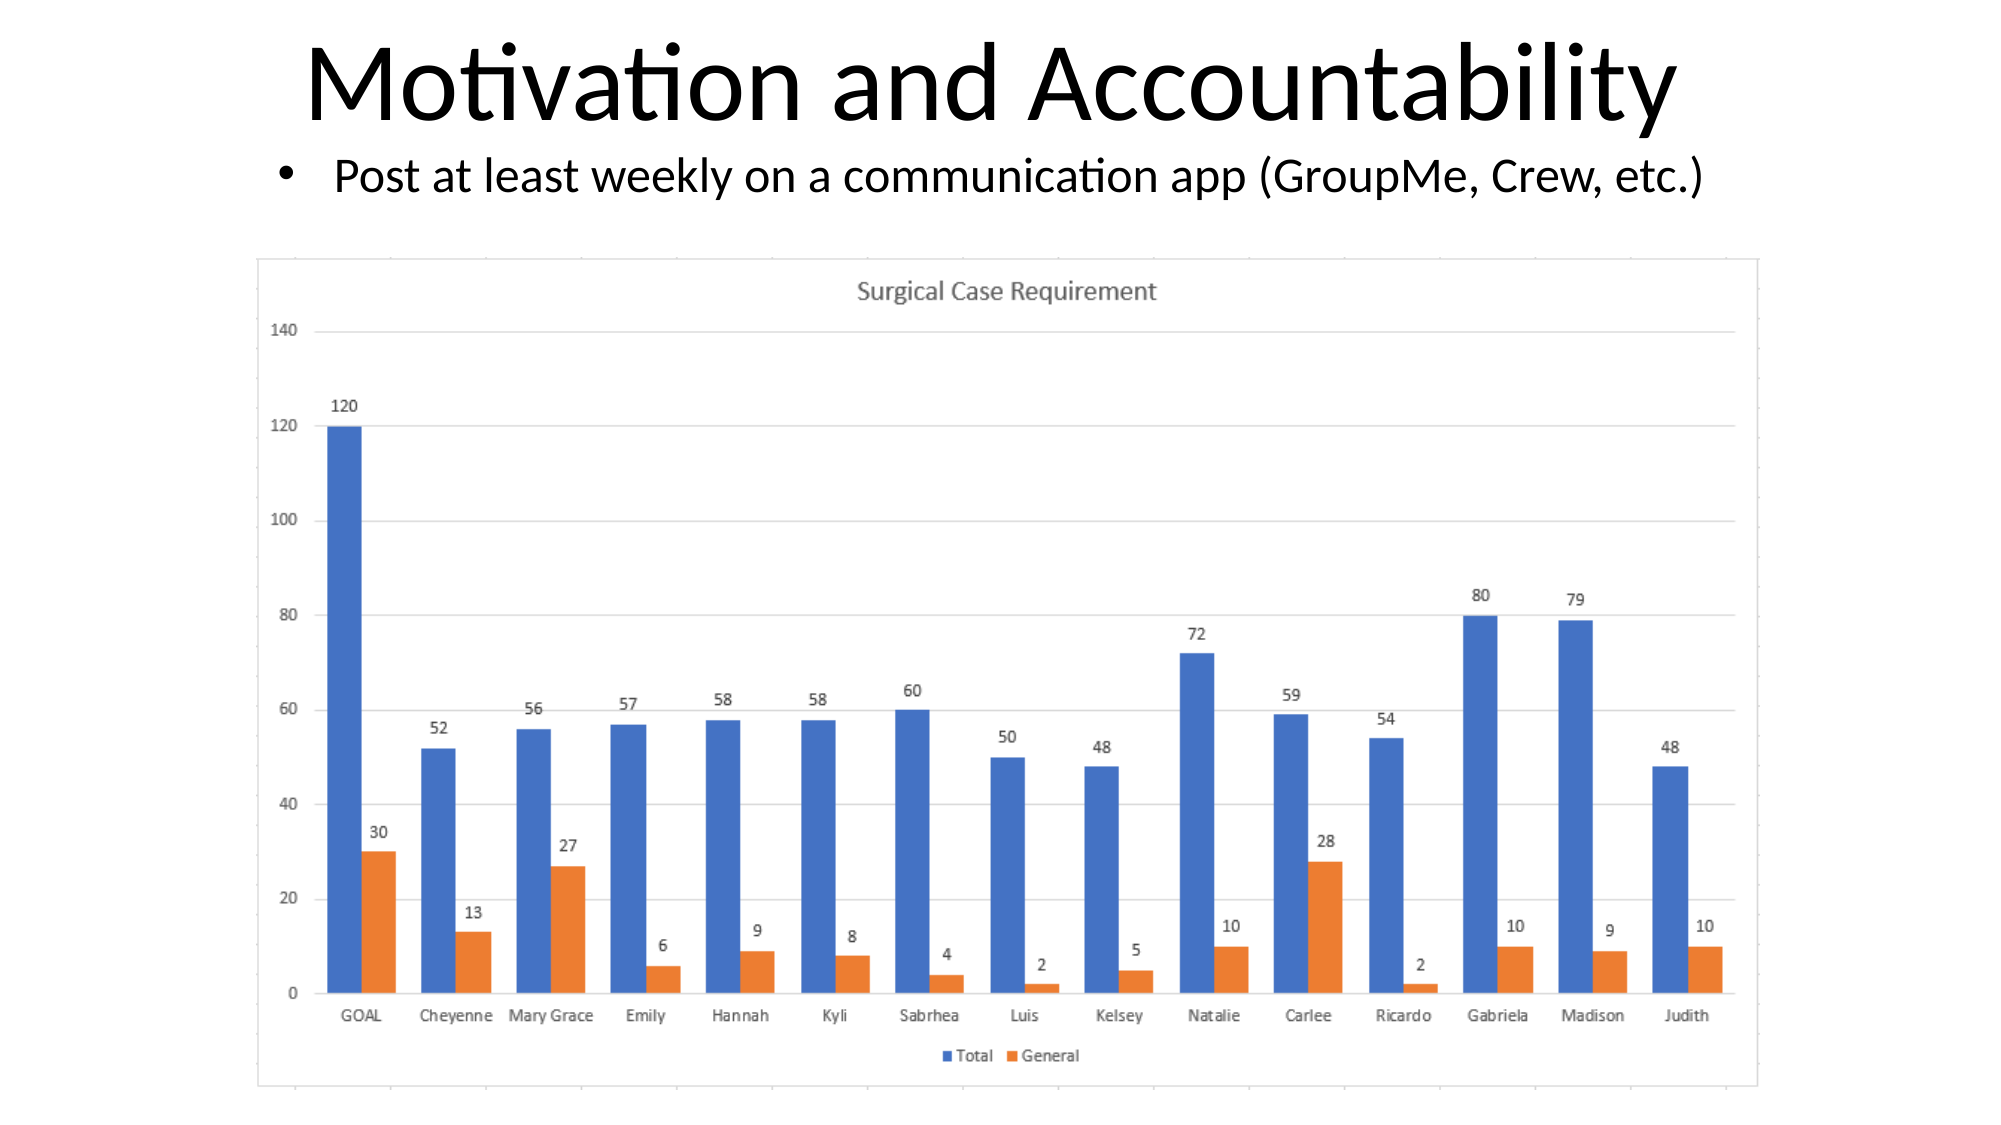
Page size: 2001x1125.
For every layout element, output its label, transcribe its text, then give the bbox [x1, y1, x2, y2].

text_box Motivation and Accountability Post at least weekly on a communication app (GroupMe, Crew, etc.) [262, 0, 1721, 210]
picture [256, 257, 1760, 1091]
